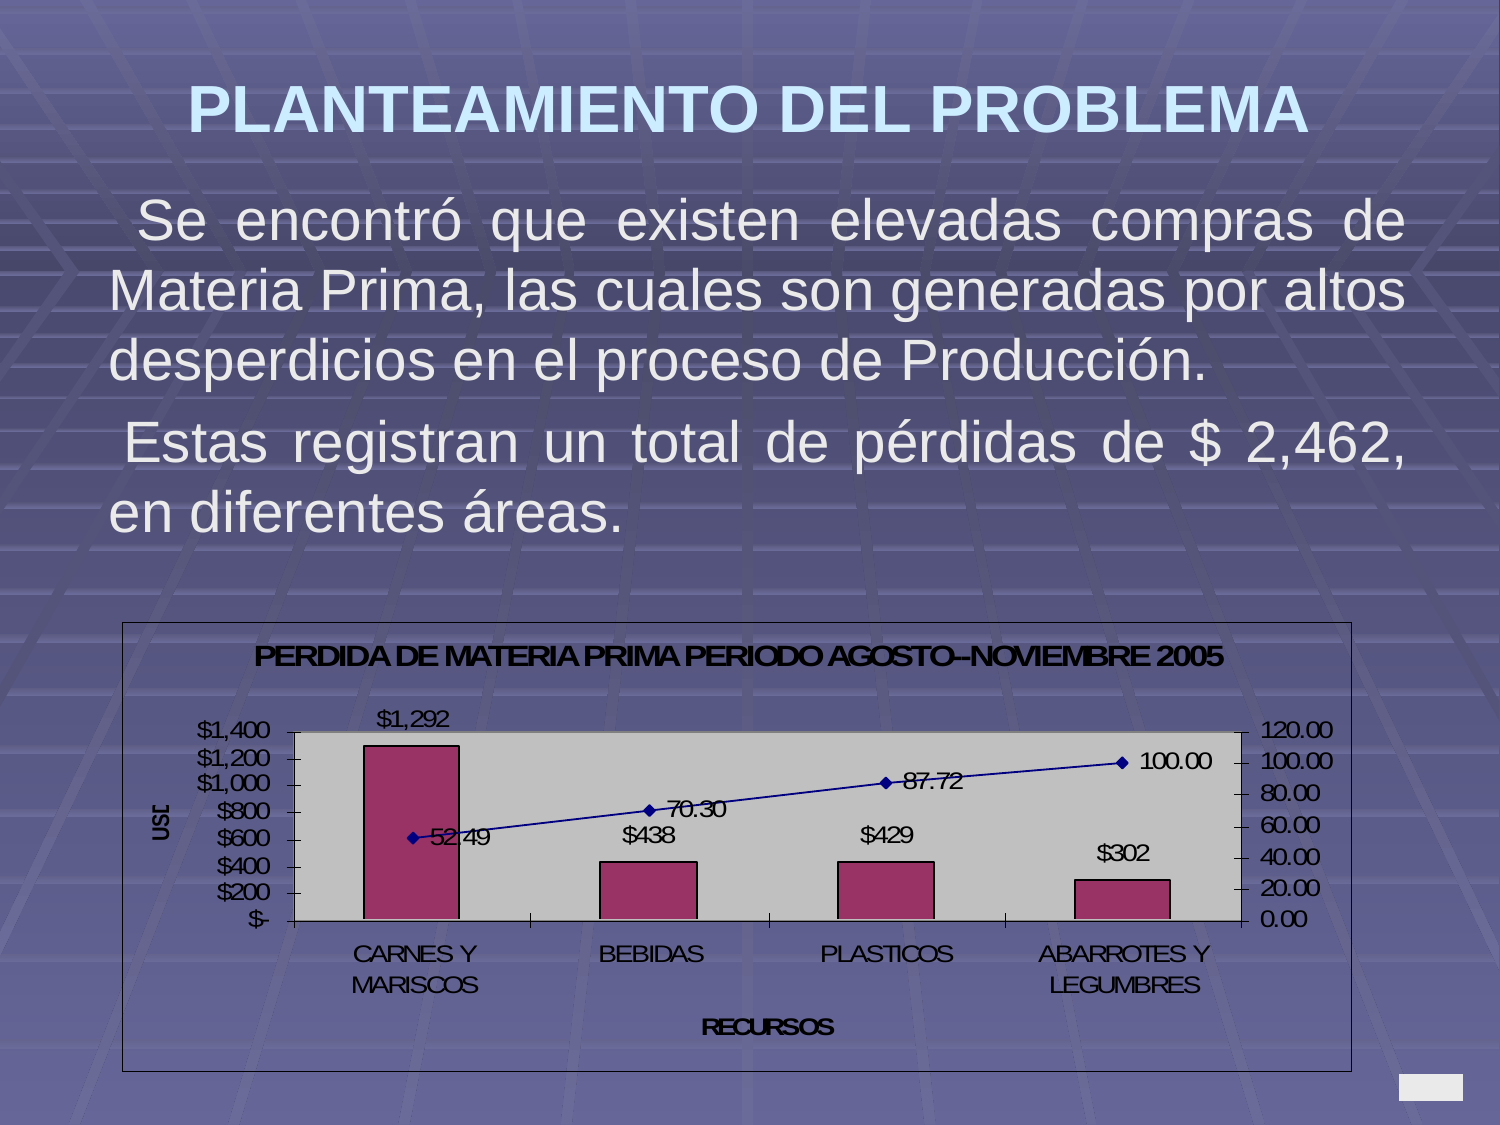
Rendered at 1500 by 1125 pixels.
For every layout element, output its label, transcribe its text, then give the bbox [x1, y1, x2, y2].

text_box [1399, 1074, 1463, 1100]
list Se encontró que existen elevadas compras de Materia Prima, las cuales son generadas por altos desperdicios en el proceso de Producción. Estas registran un total de pérdidas de $ 2,462, en diferentes áreas. [37, 174, 1425, 638]
picture [112, 612, 1363, 1081]
title PLANTEAMIENTO DEL PROBLEMA [74, 12, 1425, 174]
